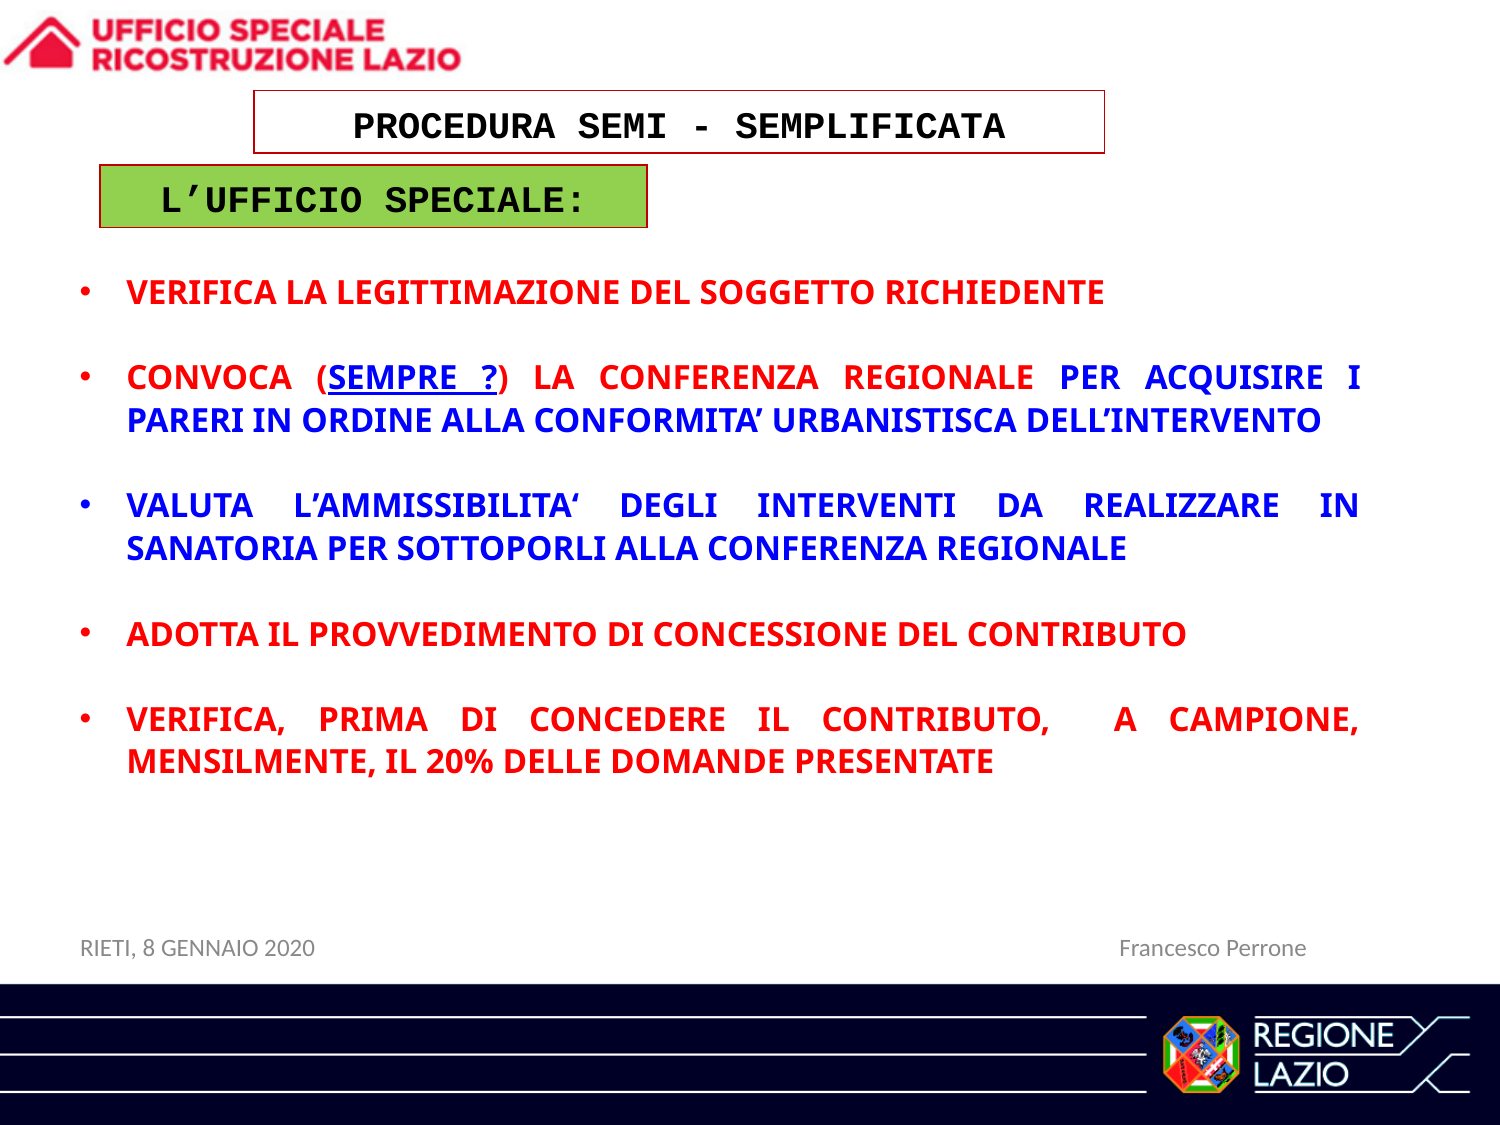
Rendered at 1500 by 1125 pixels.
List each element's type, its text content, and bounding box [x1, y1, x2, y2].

text_box PROCEDURA SEMI - SEMPLIFICATA [253, 90, 1105, 154]
picture [0, 0, 1500, 1125]
text_box L’UFFICIO SPECIALE: [100, 164, 648, 228]
slide_number RIETI, 8 GENNAIO 2020 [65, 916, 408, 977]
text_box VERIFICA LA LEGITTIMAZIONE DEL SOGGETTO RICHIEDENTE CONVOCA (SEMPRE ?) LA CONFERENZA REGIONALE PER ACQUISIRE I PARERI IN ORDINE ALLA CONFORMITA’ URBANISTISCA DELL’INTERVENTO VALUTA L’AMMISSIBILITA‘ DEGLI INTERVENTI DA REALIZZARE IN SANATORIA PER SOTTOPORLI ALLA CONFERENZA REGIONALE ADOTTA IL PROVVEDIMENTO DI CONCESSIONE DEL CONTRIBUTO VERIFICA, PRIMA DI CONCEDERE IL CONTRIBUTO, A CAMPIONE, MENSILMENTE, IL 20% DELLE DOMANDE PRESENTATE [64, 260, 1377, 994]
text_box Francesco Perrone [1104, 916, 1455, 977]
